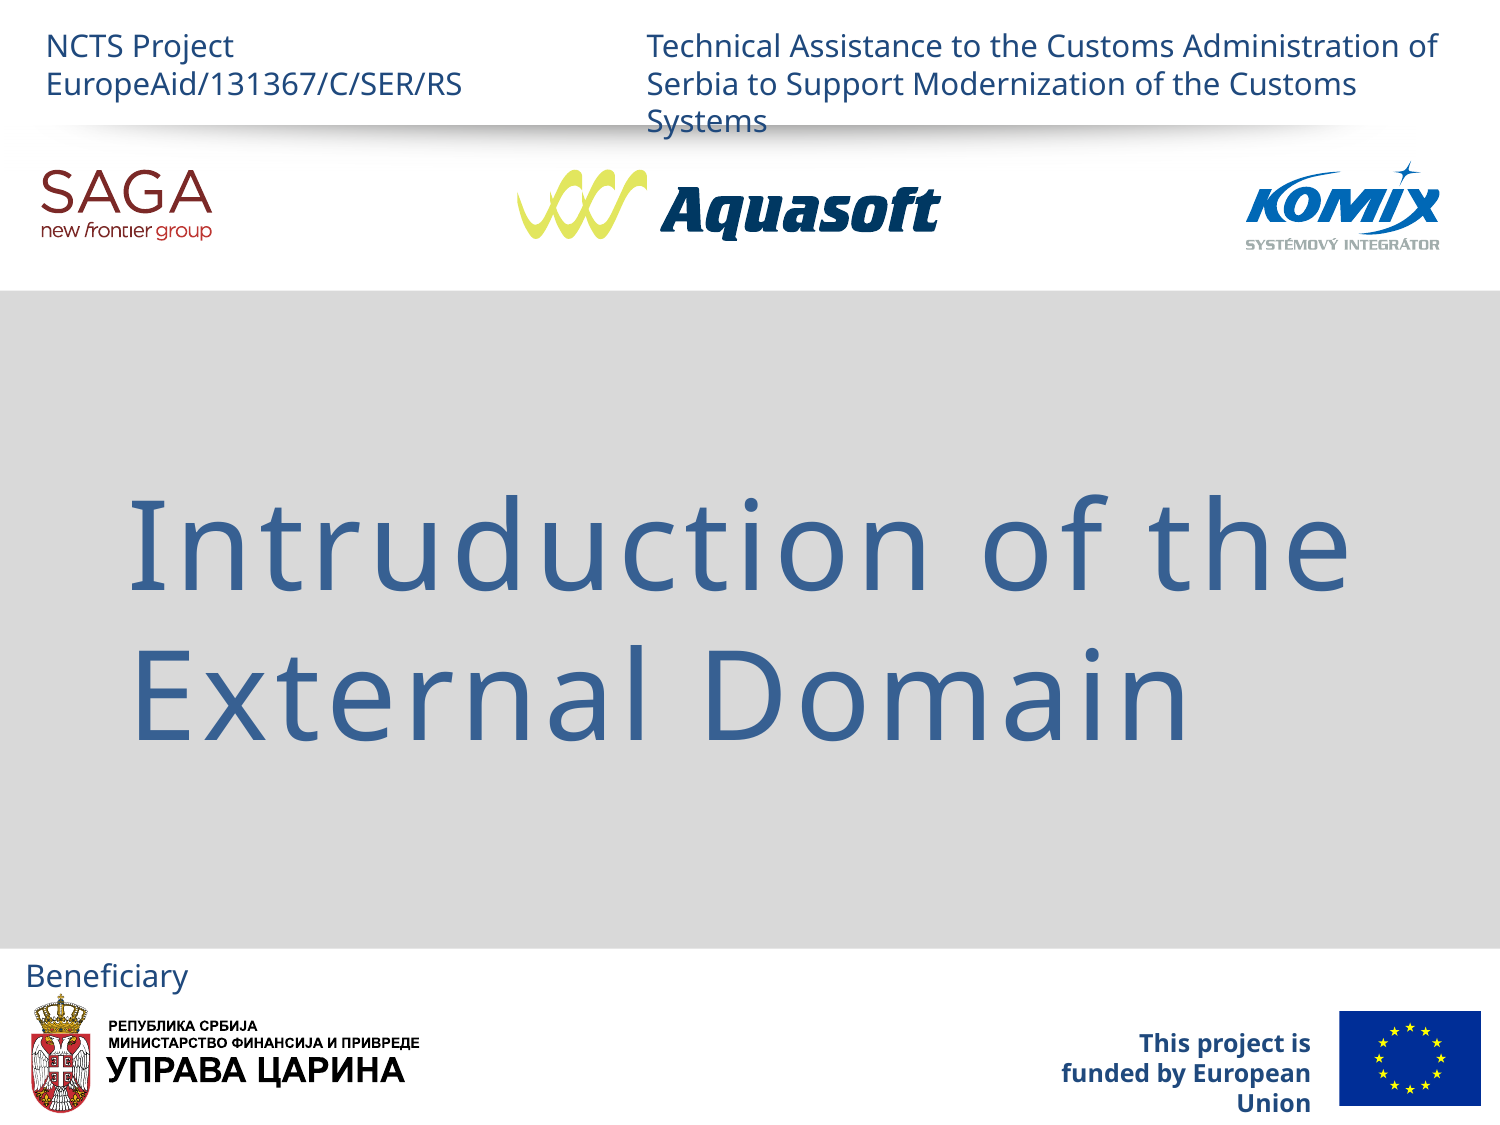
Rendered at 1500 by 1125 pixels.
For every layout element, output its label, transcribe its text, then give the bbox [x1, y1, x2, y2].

title Intruduction of the External Domain [112, 349, 1388, 882]
